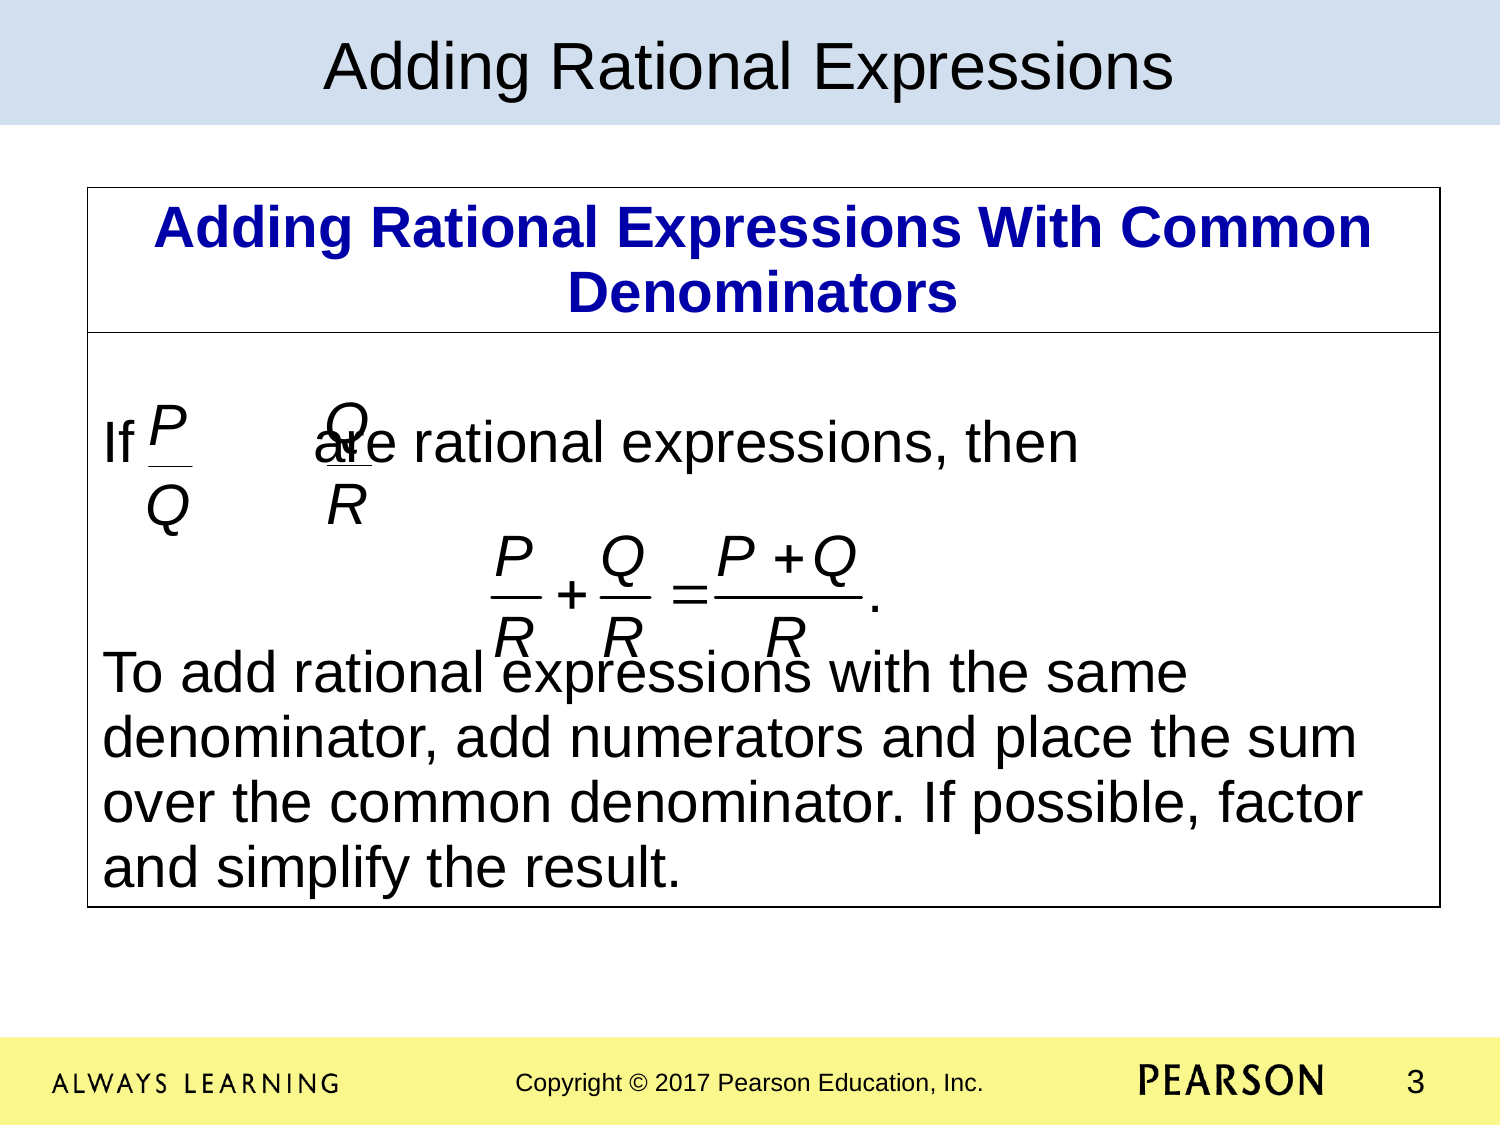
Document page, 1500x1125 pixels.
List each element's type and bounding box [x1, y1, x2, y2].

picture [1137, 1062, 1325, 1097]
text_box [144, 393, 197, 538]
text_box [487, 524, 884, 663]
text_box [322, 391, 378, 530]
picture [51, 1072, 338, 1094]
